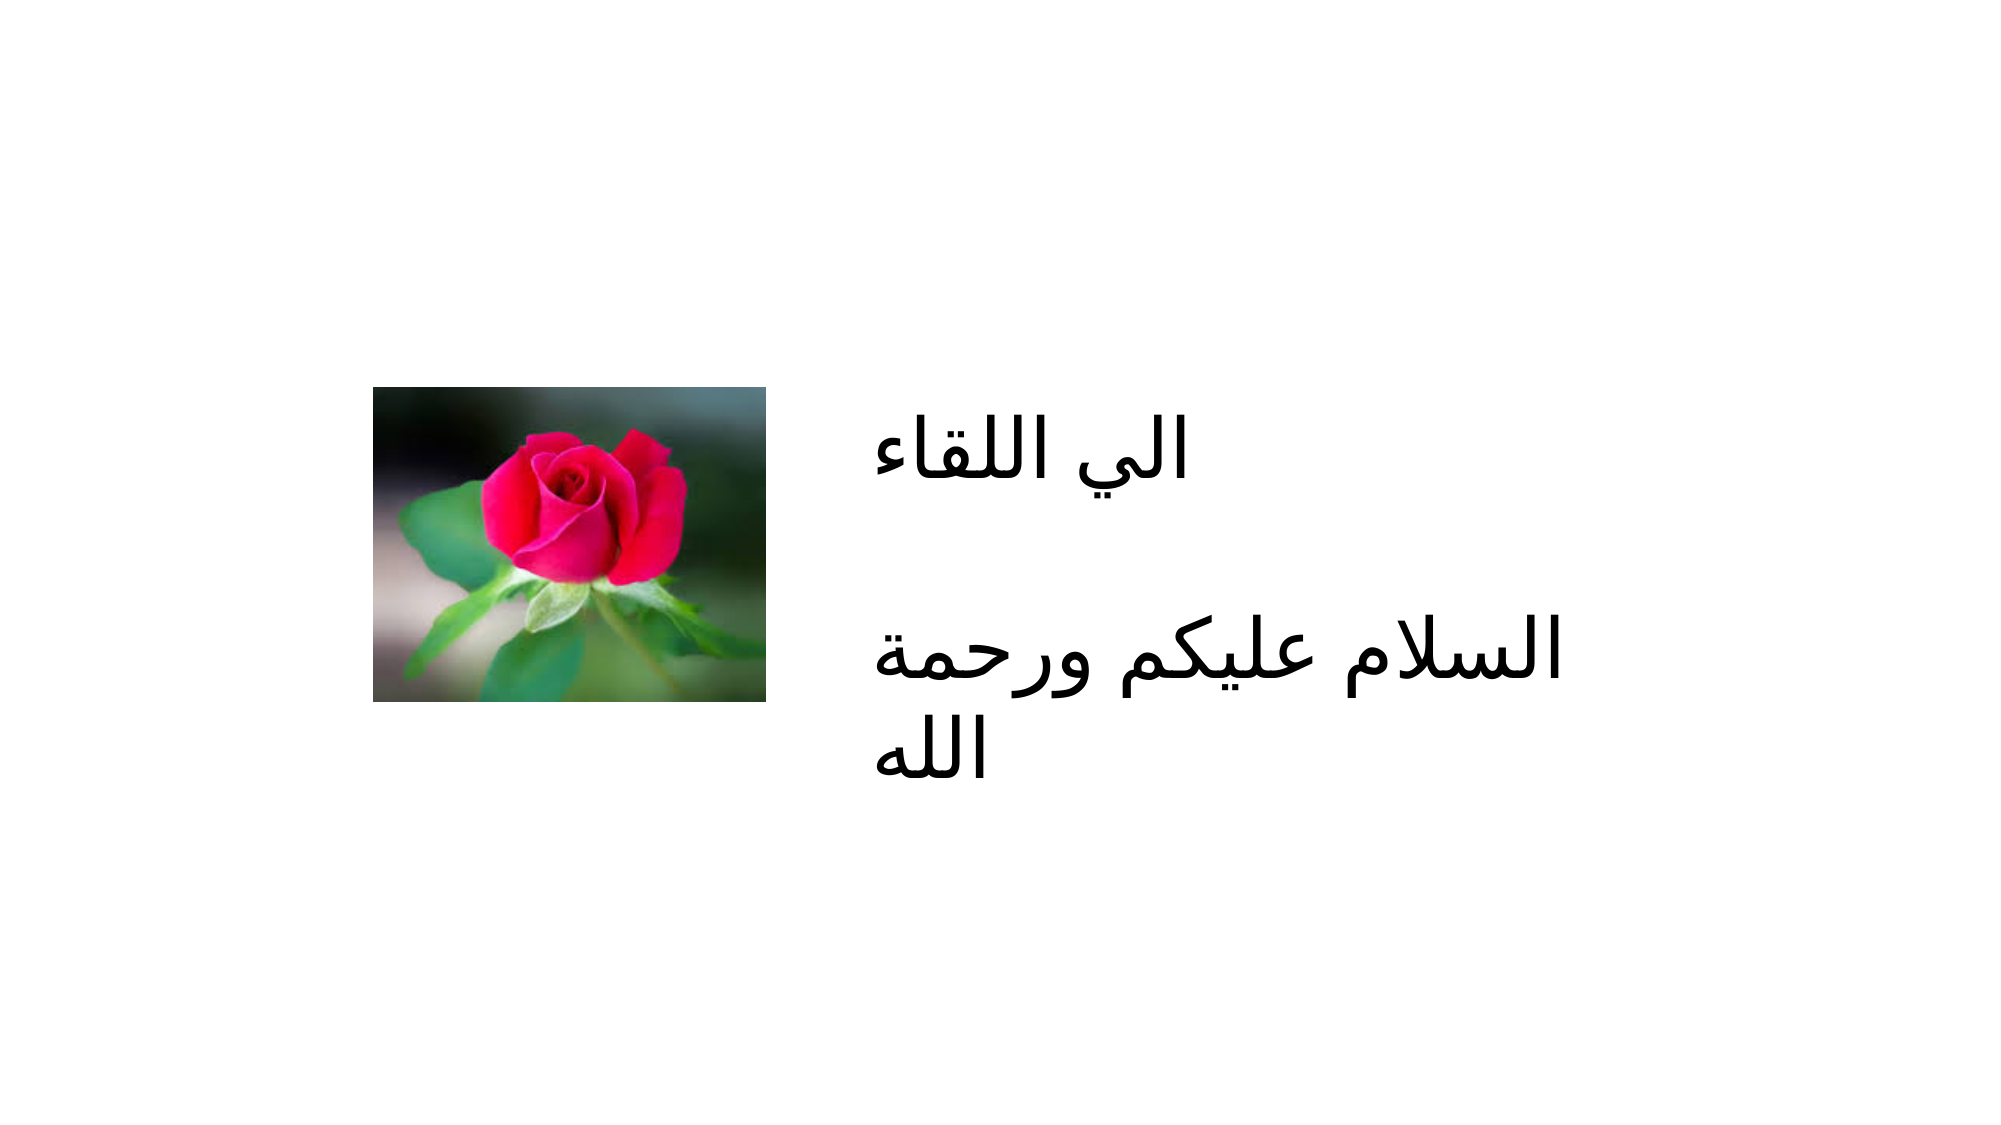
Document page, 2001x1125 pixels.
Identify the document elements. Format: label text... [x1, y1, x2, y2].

picture [373, 387, 766, 703]
text_box الي اللقاء السلام عليكم ورحمة الله [856, 387, 1637, 803]
